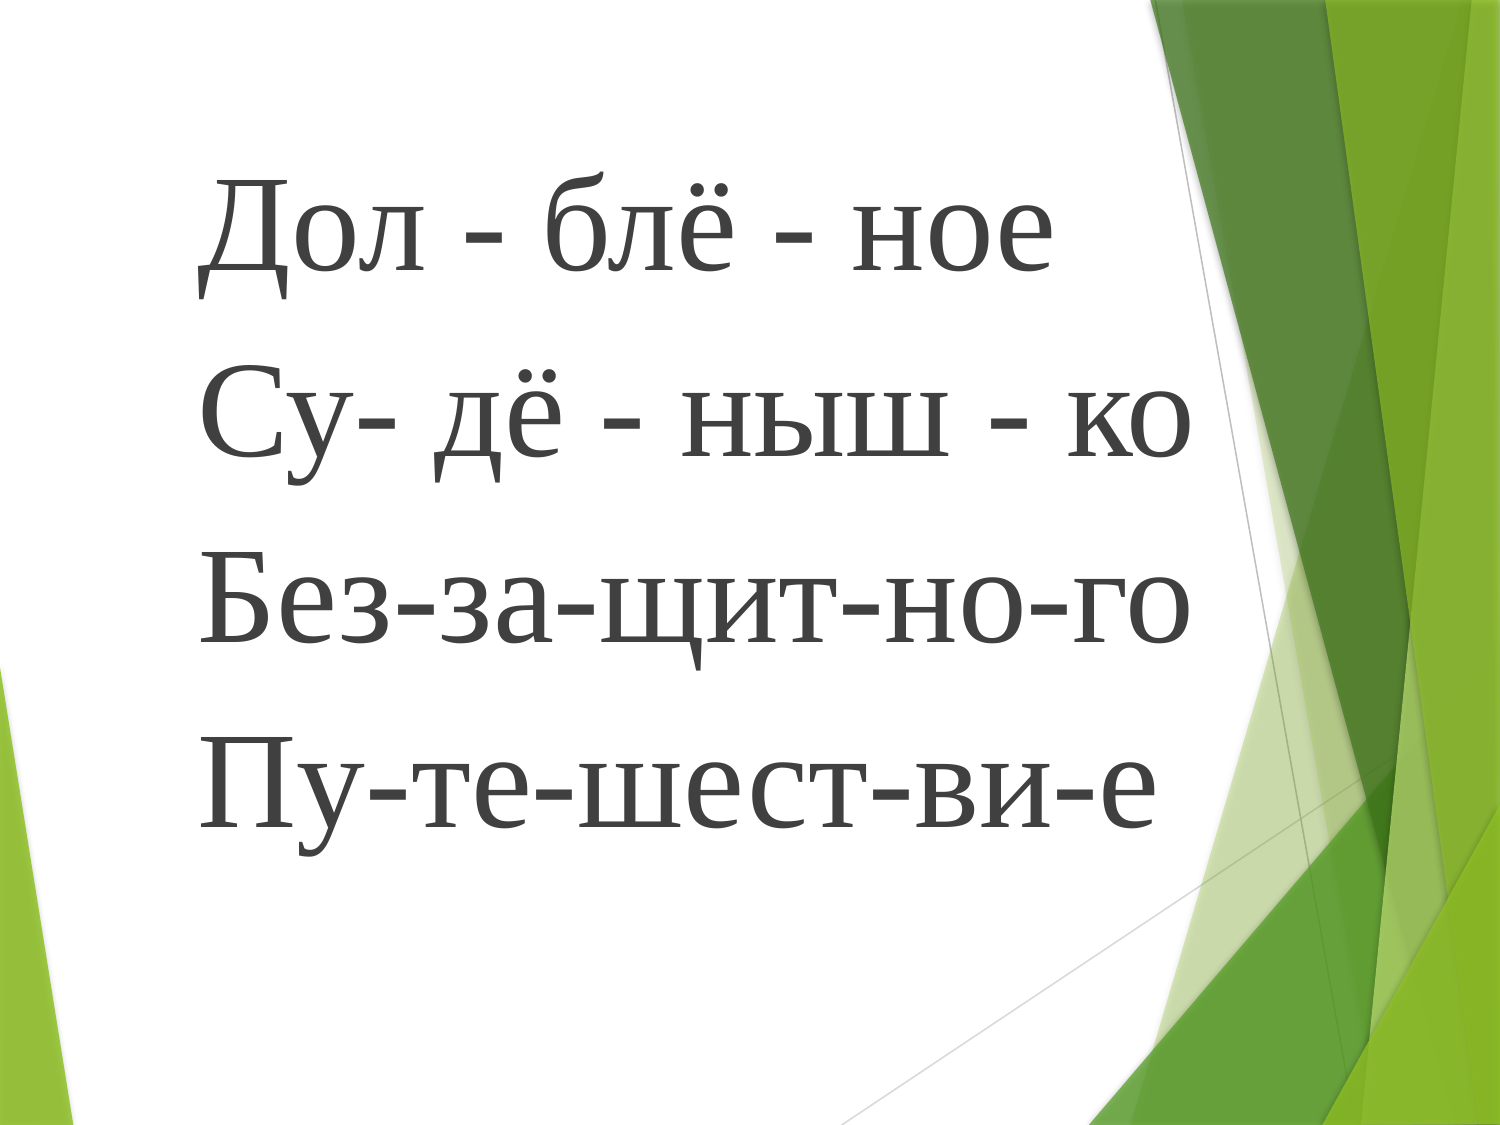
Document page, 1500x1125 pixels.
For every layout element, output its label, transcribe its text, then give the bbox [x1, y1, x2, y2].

list Дол - блё - ное Су- дё - ныш - ко Без-за-щит-но-го Пу-те-шест-ви-е [171, 125, 1283, 957]
